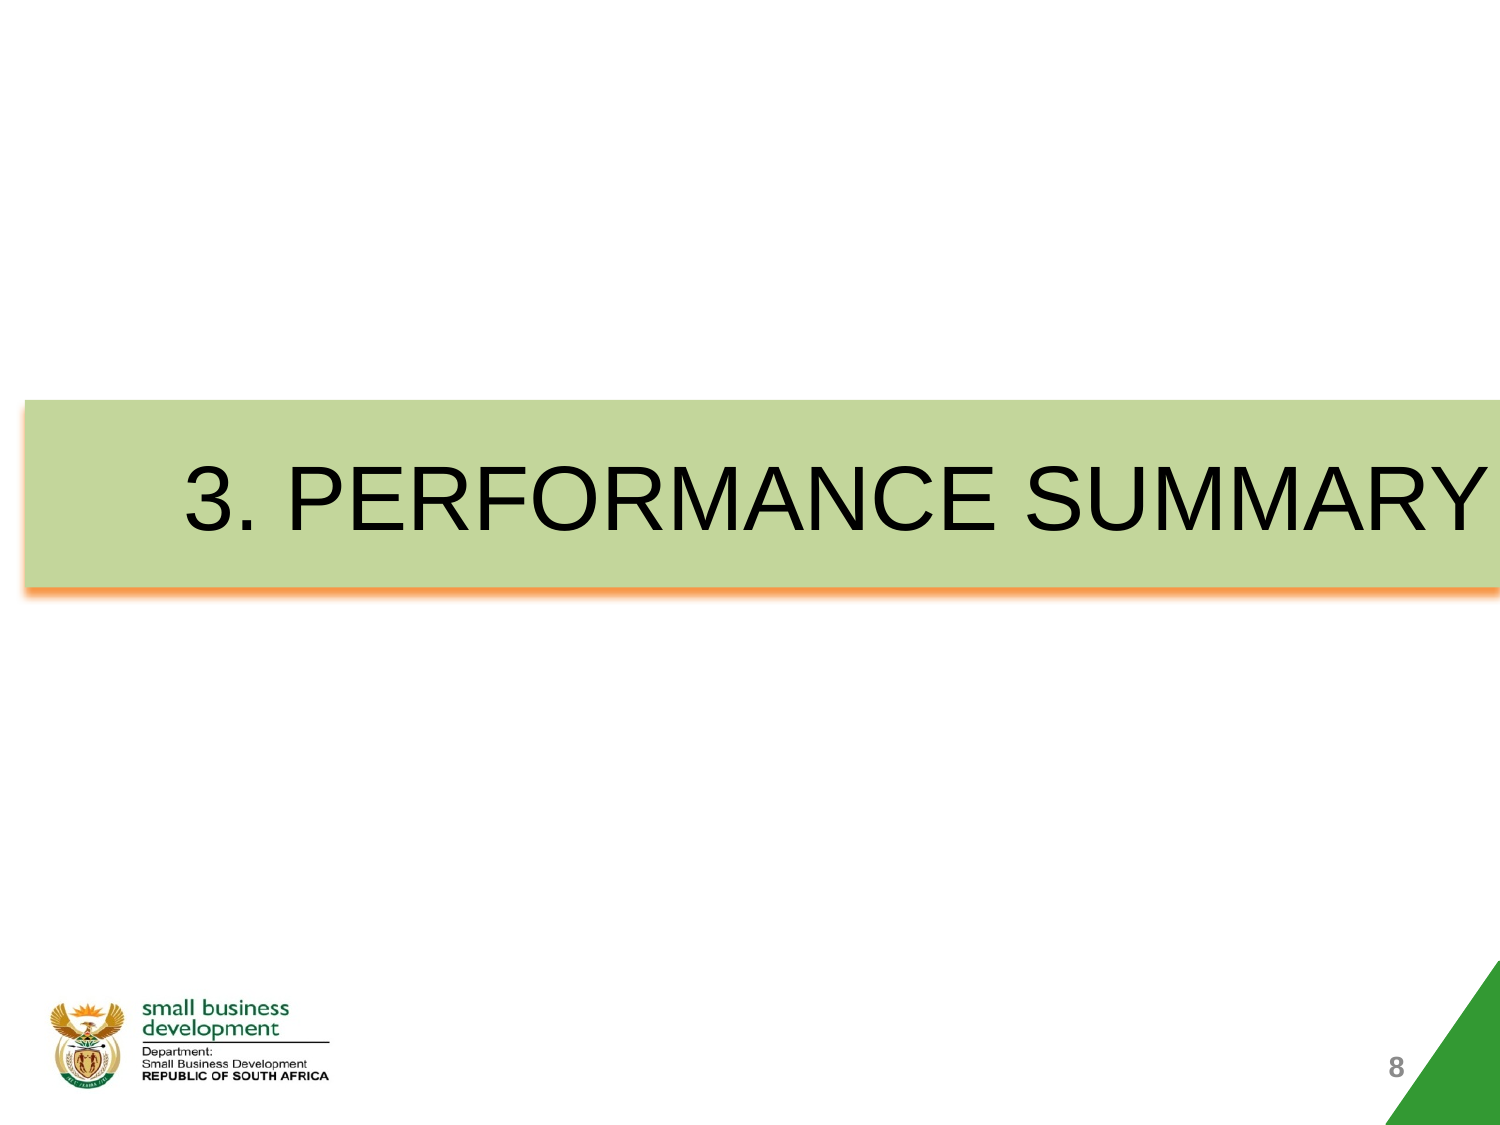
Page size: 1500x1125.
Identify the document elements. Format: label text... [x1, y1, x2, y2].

picture [29, 987, 351, 1094]
text_box 3. Performance Summary [24, 399, 1500, 588]
text_box [1385, 960, 1500, 1125]
slide_number 8 [1373, 1043, 1404, 1088]
